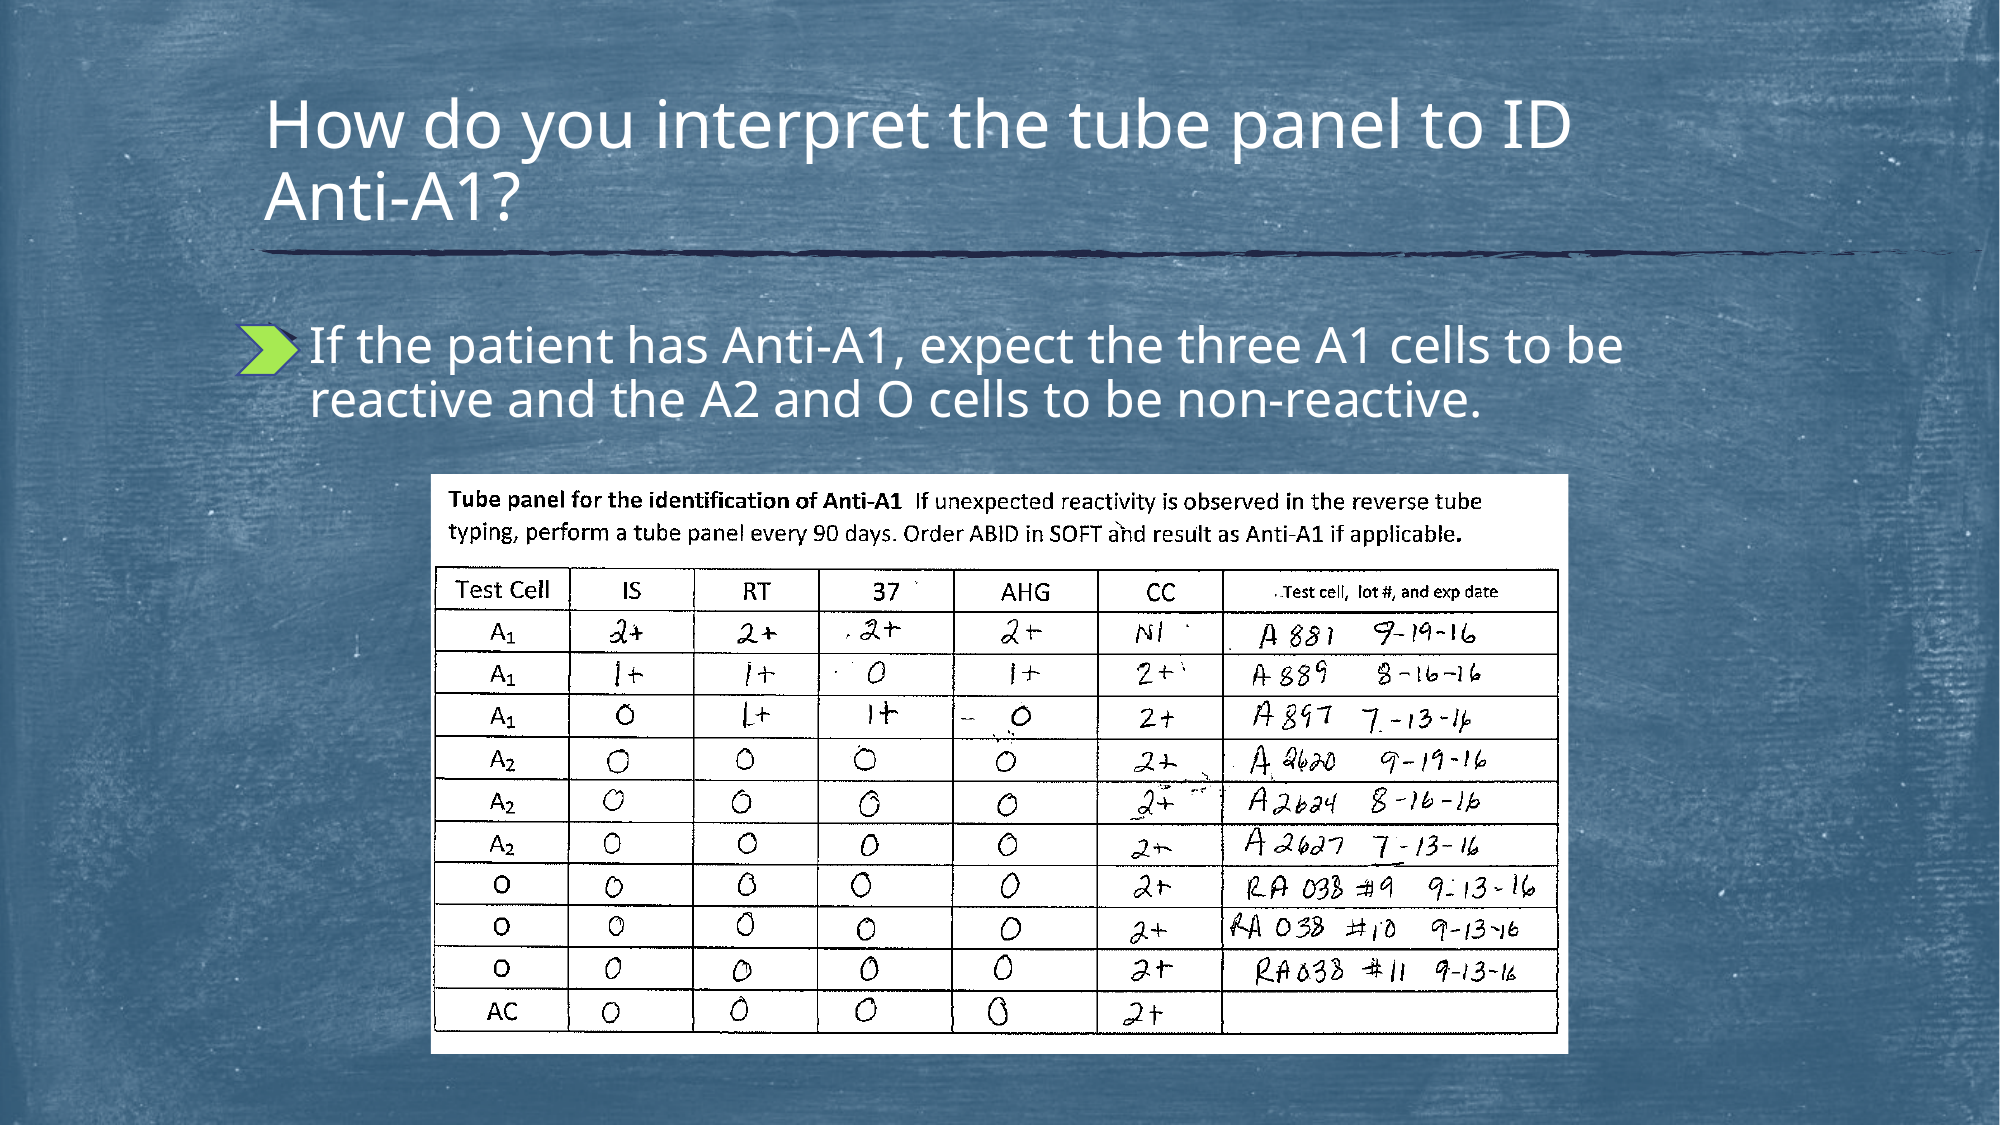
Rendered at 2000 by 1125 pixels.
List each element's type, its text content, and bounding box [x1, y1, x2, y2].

picture [433, 477, 1567, 1052]
text_box [234, 323, 302, 377]
title How do you interpret the tube panel to ID Anti-A1? [249, 75, 1750, 243]
list If the patient has Anti-A1, expect the three A1 cells to be reactive and the A2 and O cells to be non-reactive. [249, 312, 1750, 1013]
